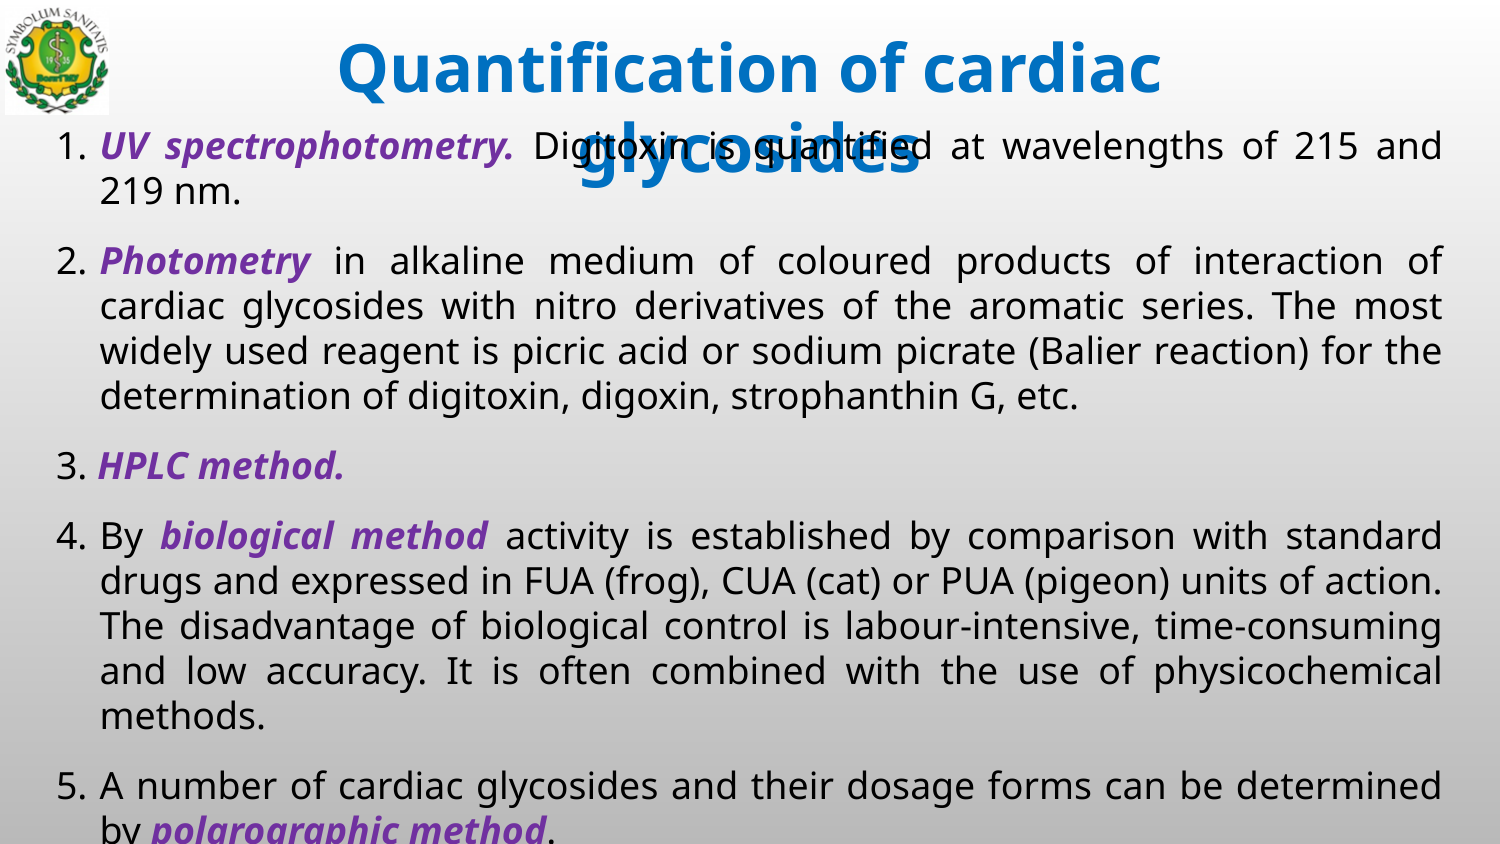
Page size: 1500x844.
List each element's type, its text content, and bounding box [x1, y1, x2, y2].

picture [5, 7, 110, 115]
text_box 1. UV spectrophotometry. Digitoxin is quantified at wavelengths of 215 and 219 nm. 2. Photometry in alkaline medium of coloured products of interaction of cardiac glycosides with nitro derivatives of the aromatic series. The most widely used reagent is picric acid or sodium picrate (Balier reaction) for the determination of digitoxin, digoxin, strophanthin G, etc. 3. HPLC method. 4. By biological method activity is established by comparison with standard drugs and expressed in FUA (frog), CUA (cat) or PUA (pigeon) units of action. The disadvantage of biological control is labour-intensive, time-consuming and low accuracy. It is often combined with the use of physicochemical methods. 5. A number of cardiac glycosides and their dosage forms can be determined by polarographic method. [41, 114, 1459, 844]
text_box Quantification of cardiac glycosides [159, 18, 1341, 114]
